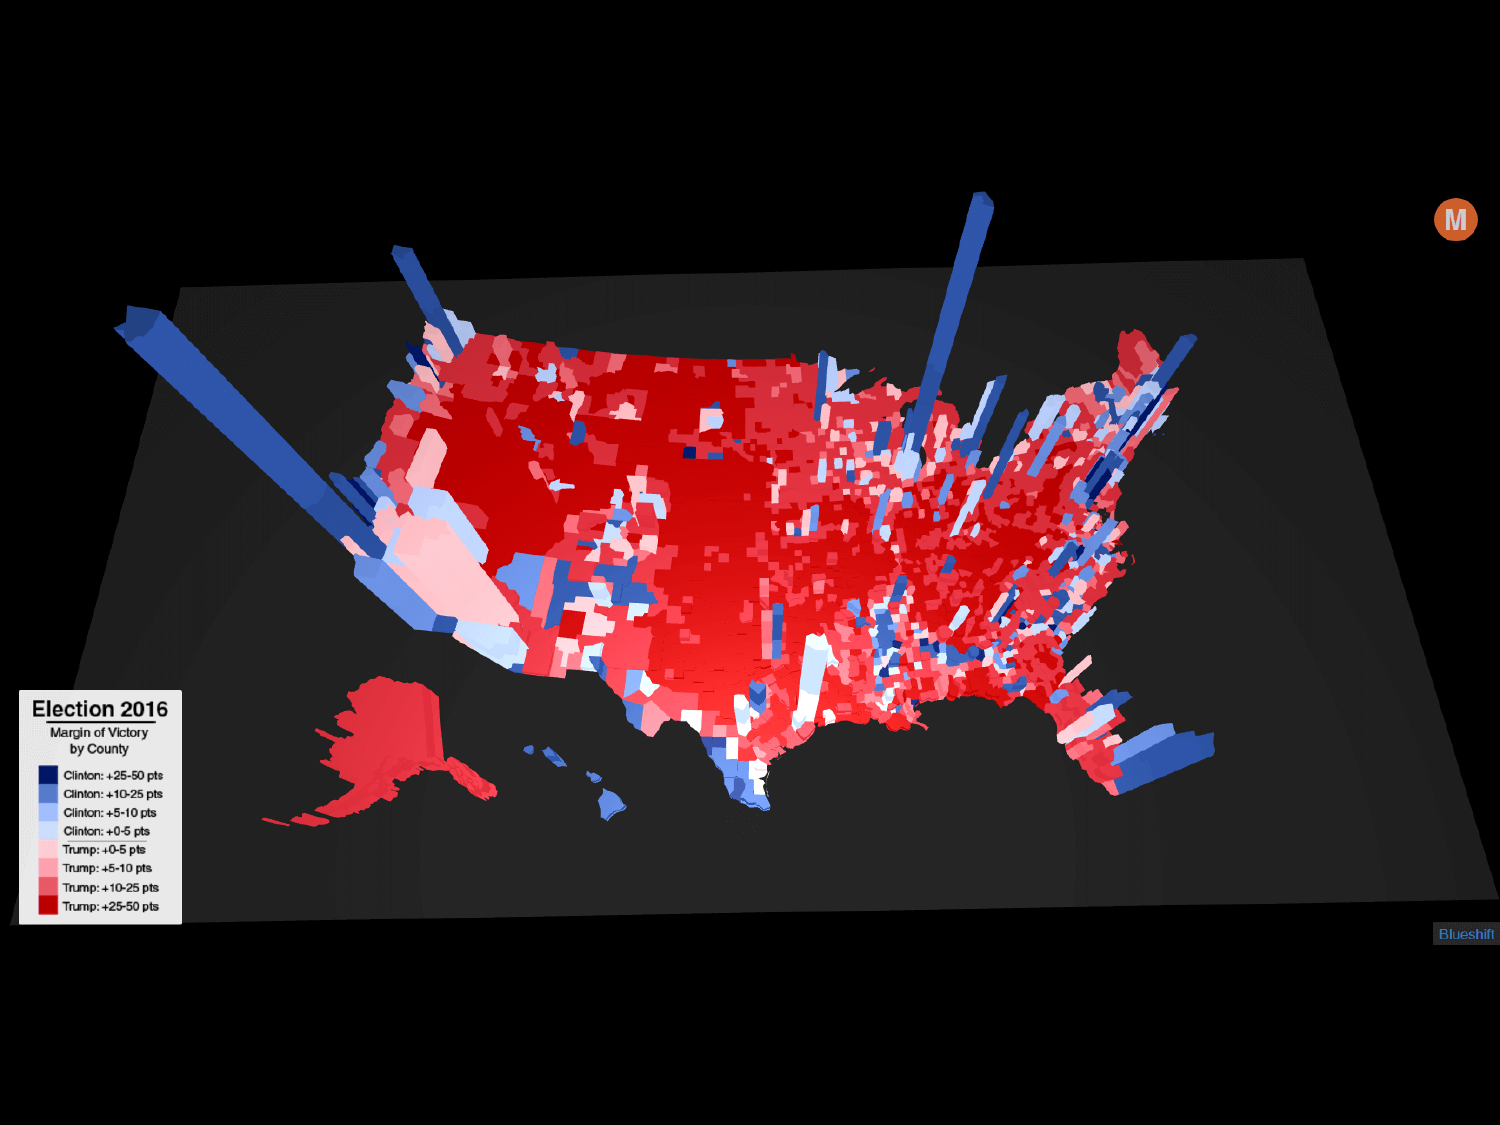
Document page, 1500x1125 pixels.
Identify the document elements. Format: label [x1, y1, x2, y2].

picture [0, 180, 1500, 945]
